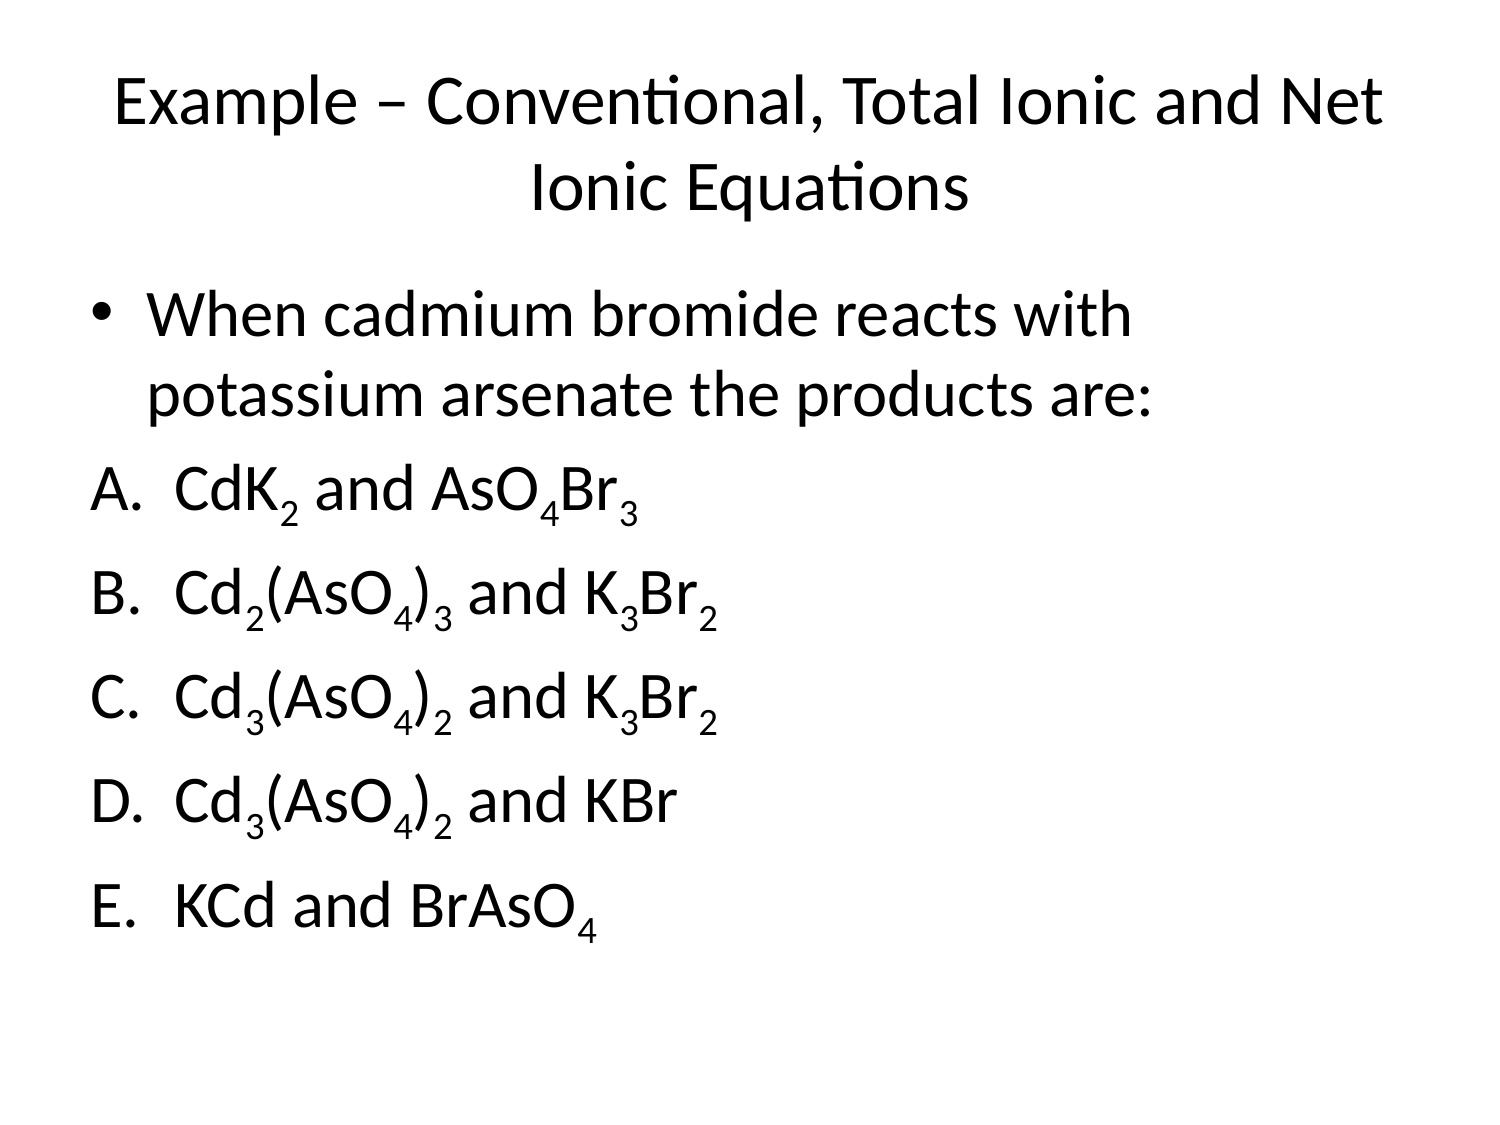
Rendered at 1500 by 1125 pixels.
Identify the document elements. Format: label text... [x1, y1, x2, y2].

list When cadmium bromide reacts with potassium arsenate the products are: CdK2 and AsO4Br3 Cd2(AsO4)3 and K3Br2 Cd3(AsO4)2 and K3Br2 Cd3(AsO4)2 and KBr KCd and BrAsO4 [75, 262, 1425, 1005]
title Example – Conventional, Total Ionic and Net Ionic Equations [75, 45, 1425, 233]
